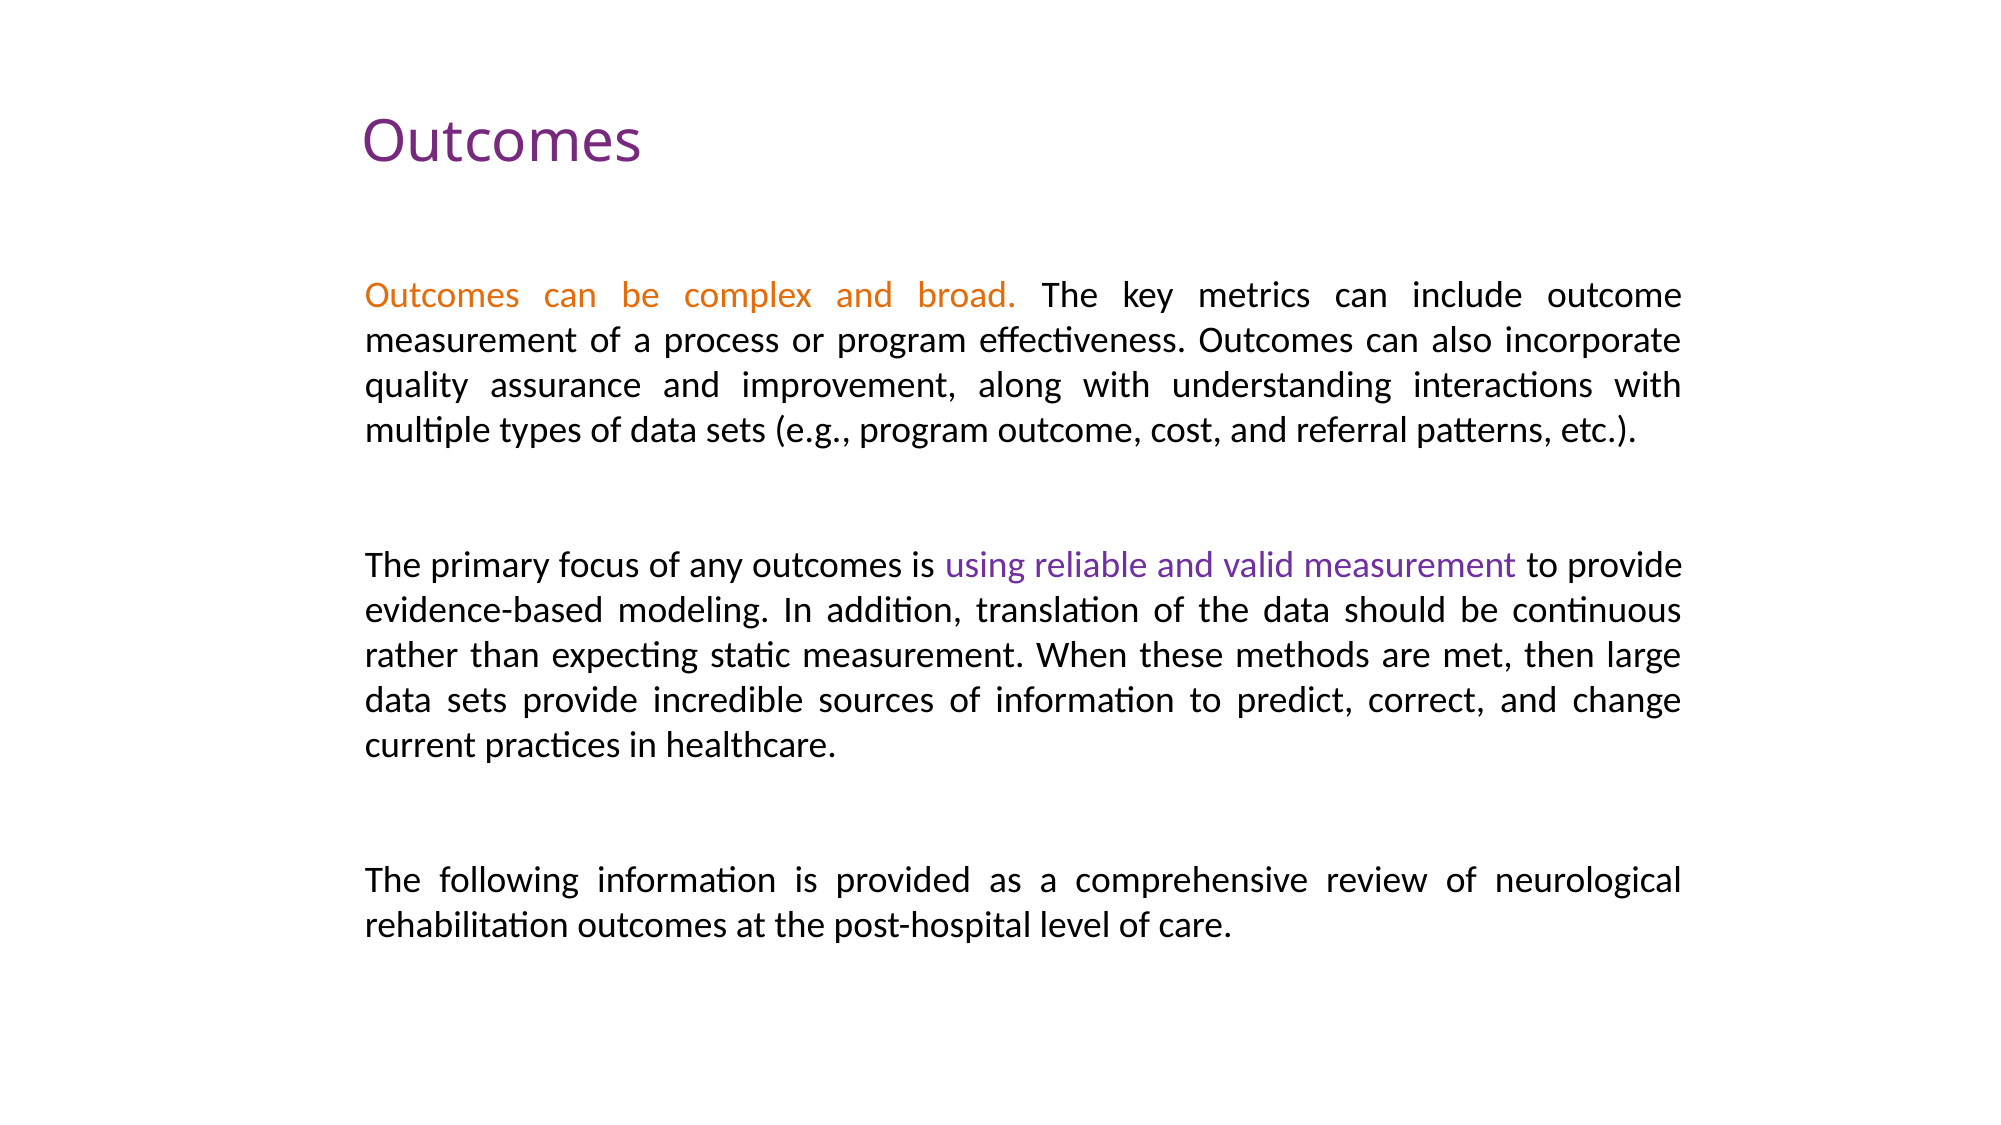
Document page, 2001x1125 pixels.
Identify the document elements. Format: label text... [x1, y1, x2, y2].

title Outcomes [331, 44, 1682, 233]
text_box Outcomes can be complex and broad. The key metrics can include outcome measurement of a process or program effectiveness. Outcomes can also incorporate quality assurance and improvement, along with understanding interactions with multiple types of data sets (e.g., program outcome, cost, and referral patterns, etc.). The primary focus of any outcomes is using reliable and valid measurement to provide evidence-based modeling. In addition, translation of the data should be continuous rather than expecting static measurement. When these methods are met, then large data sets provide incredible sources of information to predict, correct, and change current practices in healthcare. The following information is provided as a comprehensive review of neurological rehabilitation outcomes at the post-hospital level of care. [350, 262, 1698, 953]
